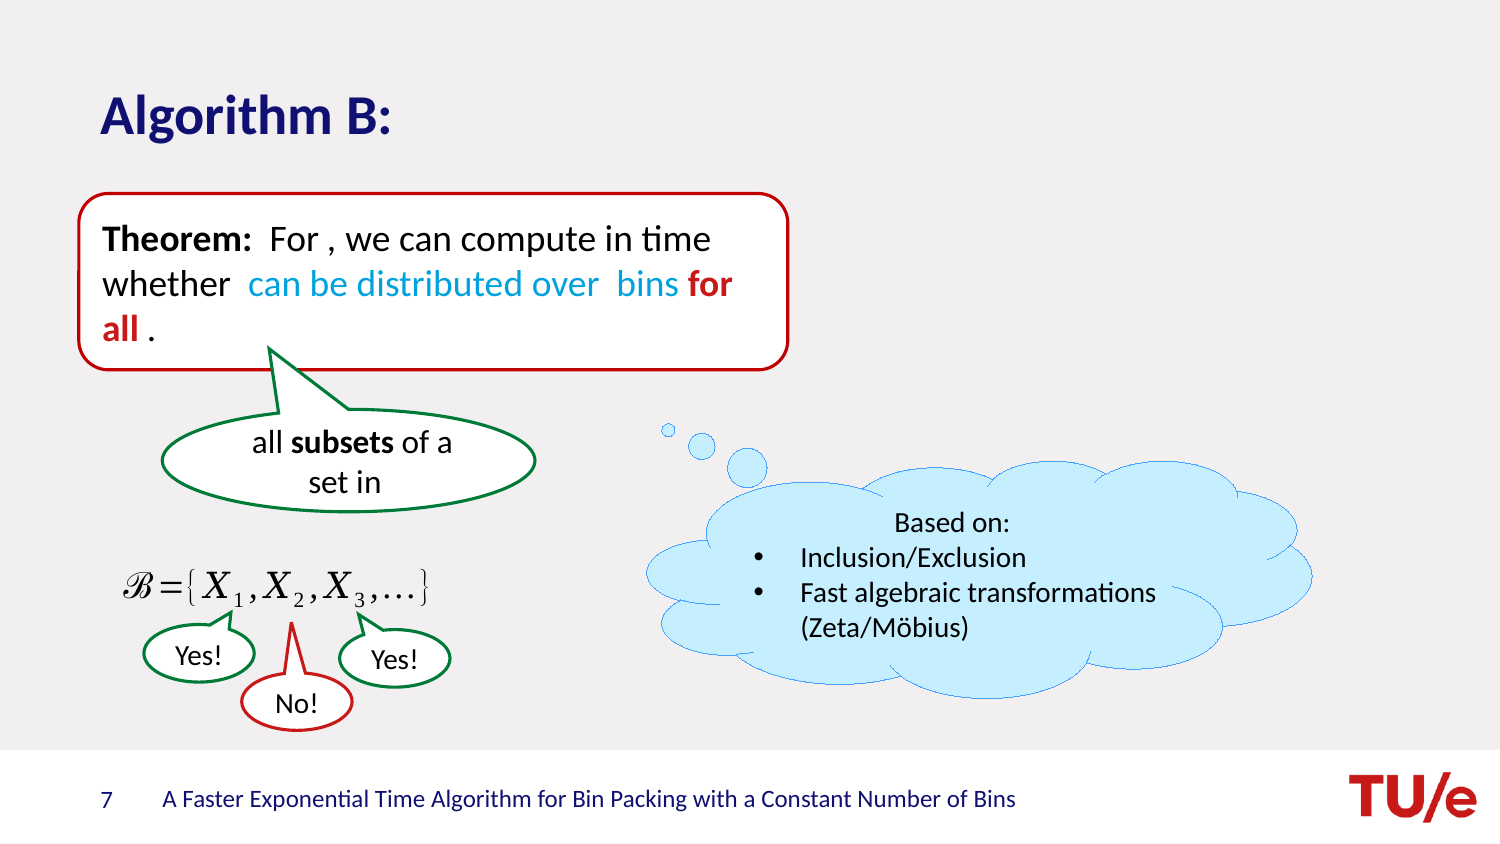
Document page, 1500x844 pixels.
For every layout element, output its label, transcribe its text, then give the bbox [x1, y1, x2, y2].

footer A Faster Exponential Time Algorithm for Bin Packing with a Constant Number of Bins [162, 782, 1267, 841]
title Algorithm B: [100, 89, 1401, 154]
text_box Based on: Inclusion/Exclusion Fast algebraic transformations (Zeta/Möbius) [727, 448, 768, 488]
text_box Yes! [142, 610, 256, 684]
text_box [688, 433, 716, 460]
text_box Based on: Inclusion/Exclusion Fast algebraic transformations (Zeta/Möbius) [646, 461, 1313, 699]
picture [1336, 759, 1489, 835]
text_box No! [240, 622, 354, 732]
slide_number 7 [100, 783, 199, 841]
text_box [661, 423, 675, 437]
text_box Yes! [338, 612, 452, 689]
